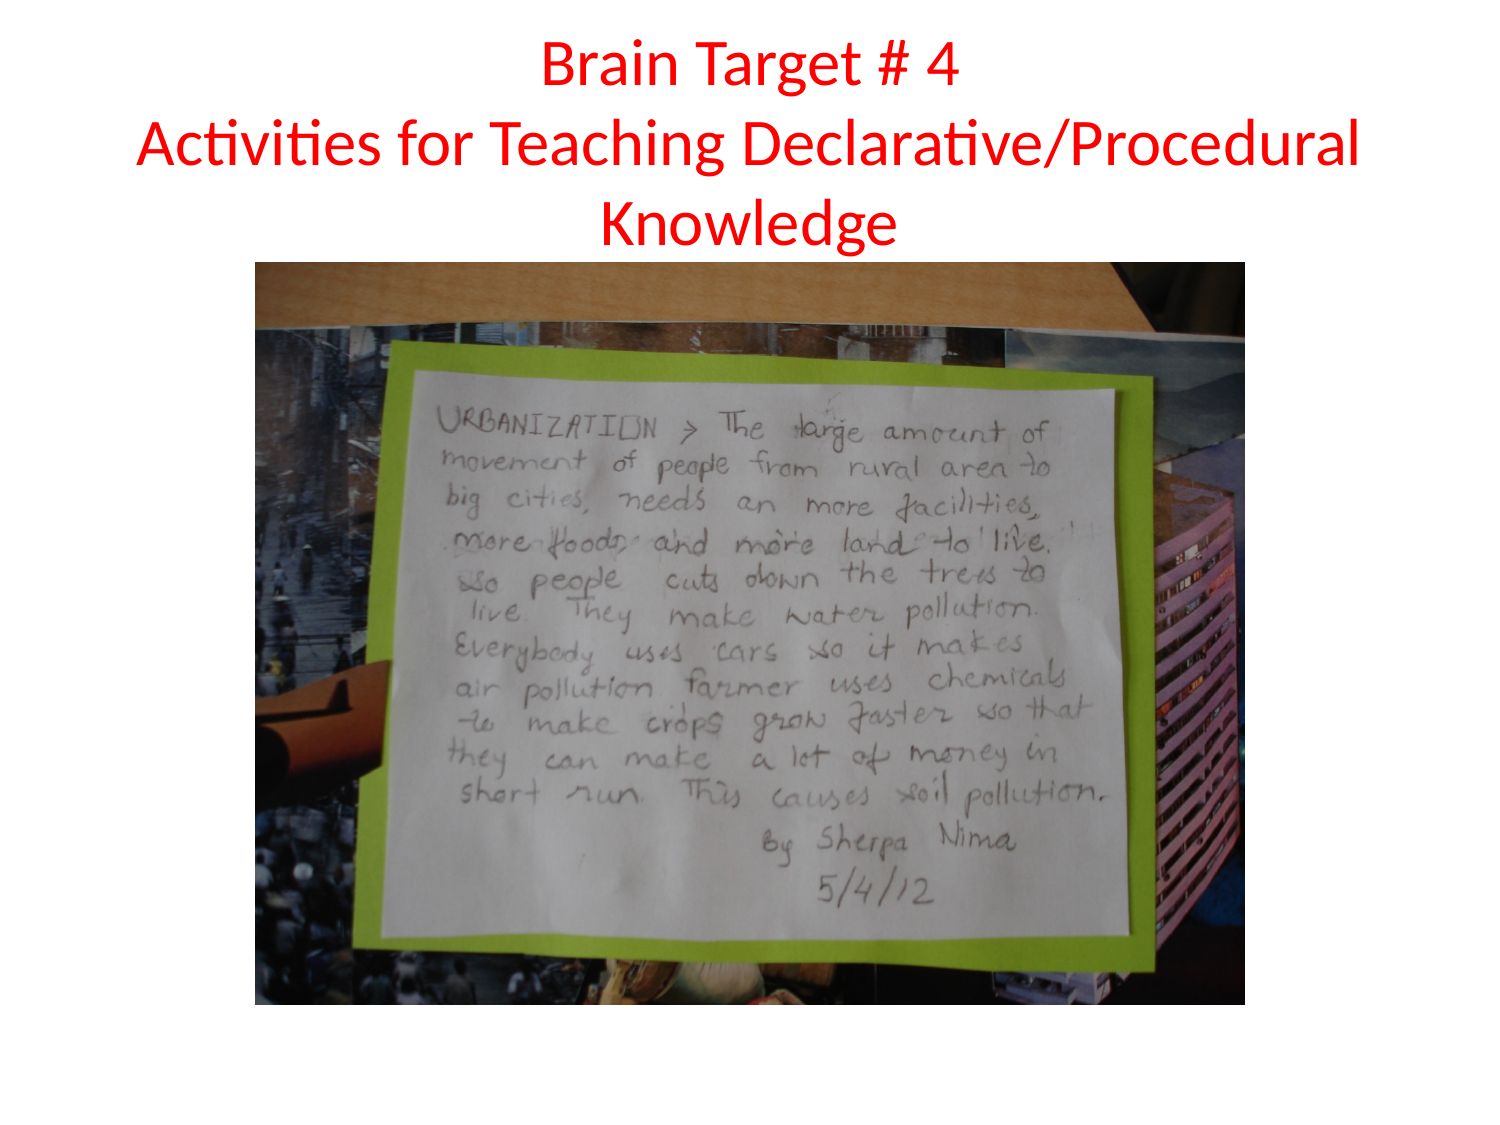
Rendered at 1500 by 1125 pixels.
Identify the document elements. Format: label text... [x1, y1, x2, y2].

title Brain Target # 4 Activities for Teaching Declarative/Procedural Knowledge [75, 45, 1425, 233]
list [254, 262, 1246, 1006]
